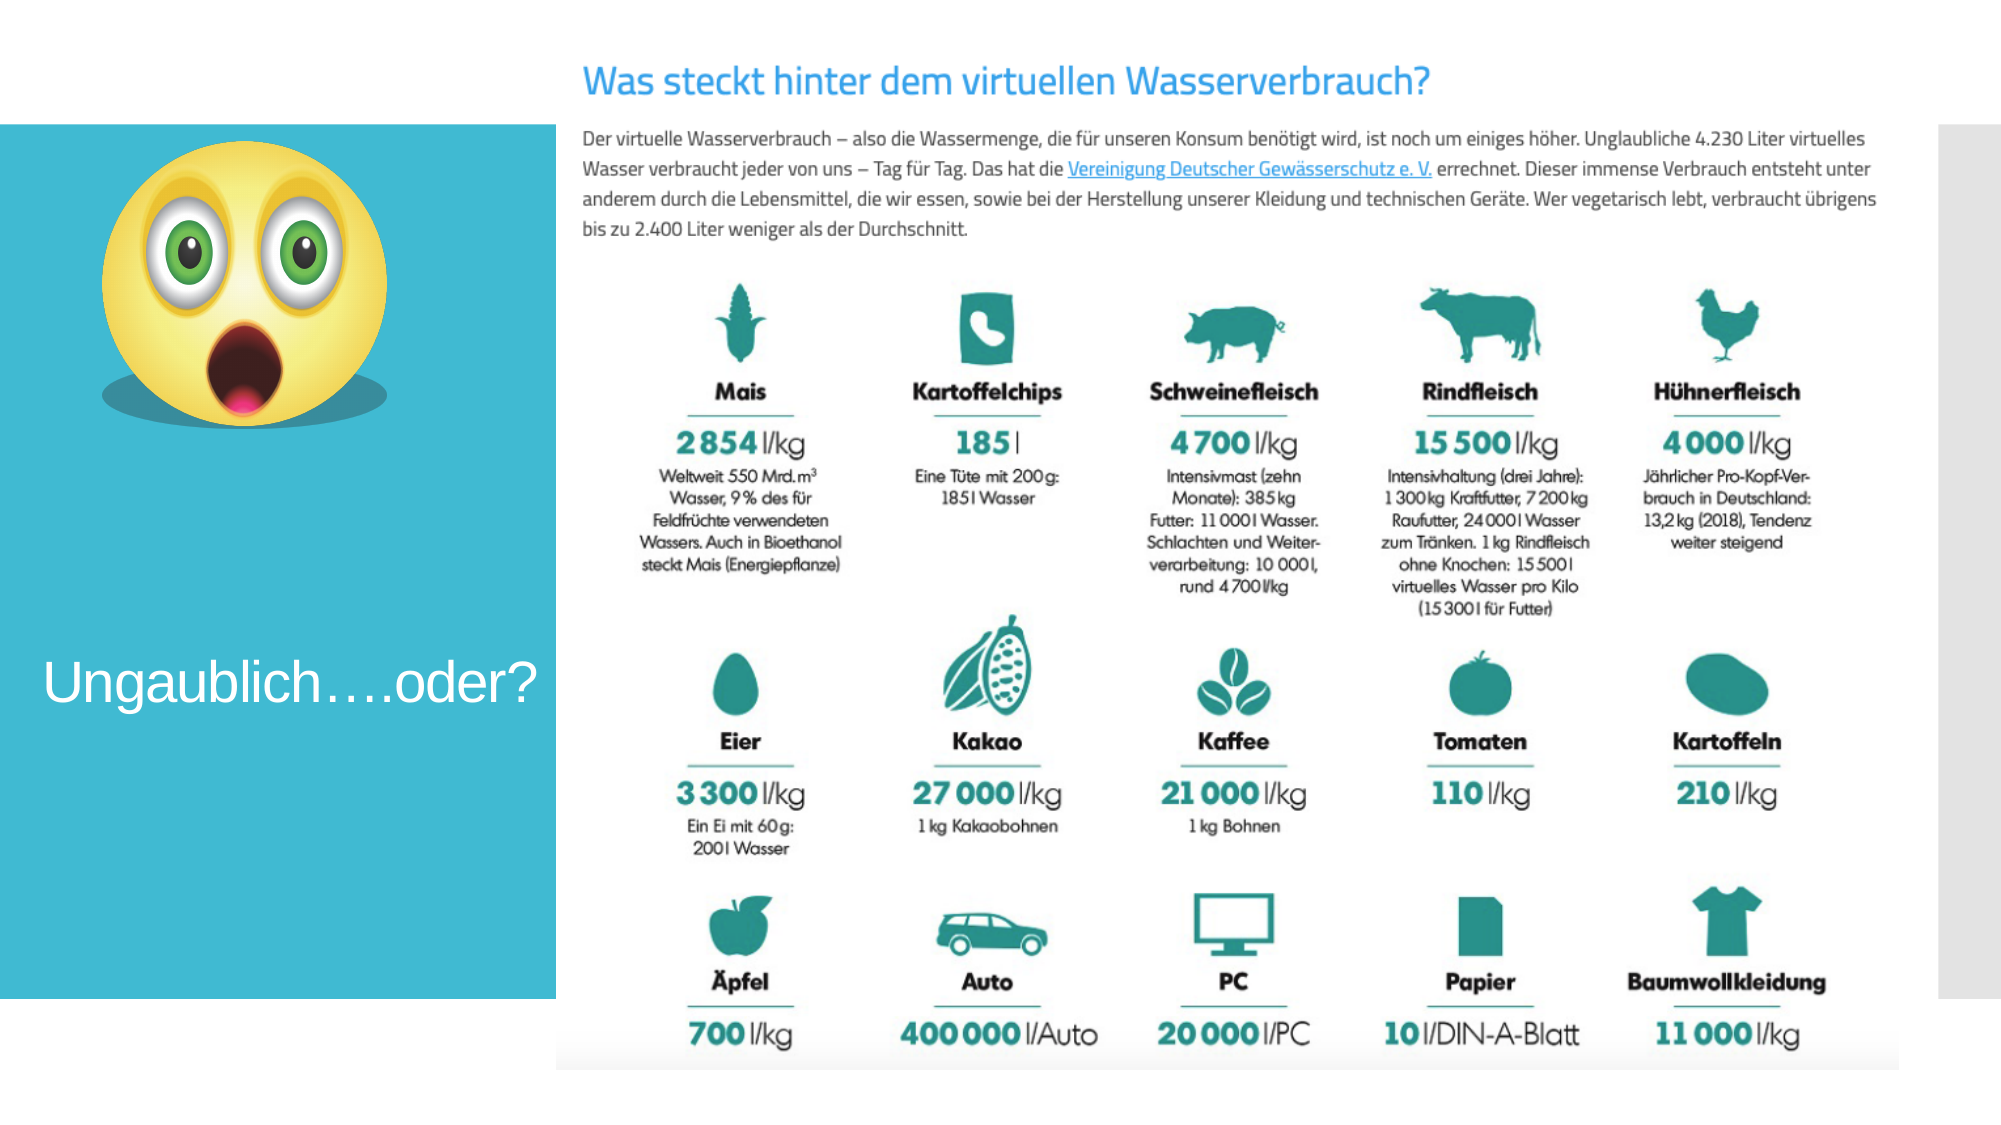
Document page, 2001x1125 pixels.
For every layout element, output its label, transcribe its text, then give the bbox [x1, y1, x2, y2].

picture [102, 141, 387, 429]
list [556, 54, 1900, 1071]
title Ungaublich….oder? [27, 595, 556, 799]
